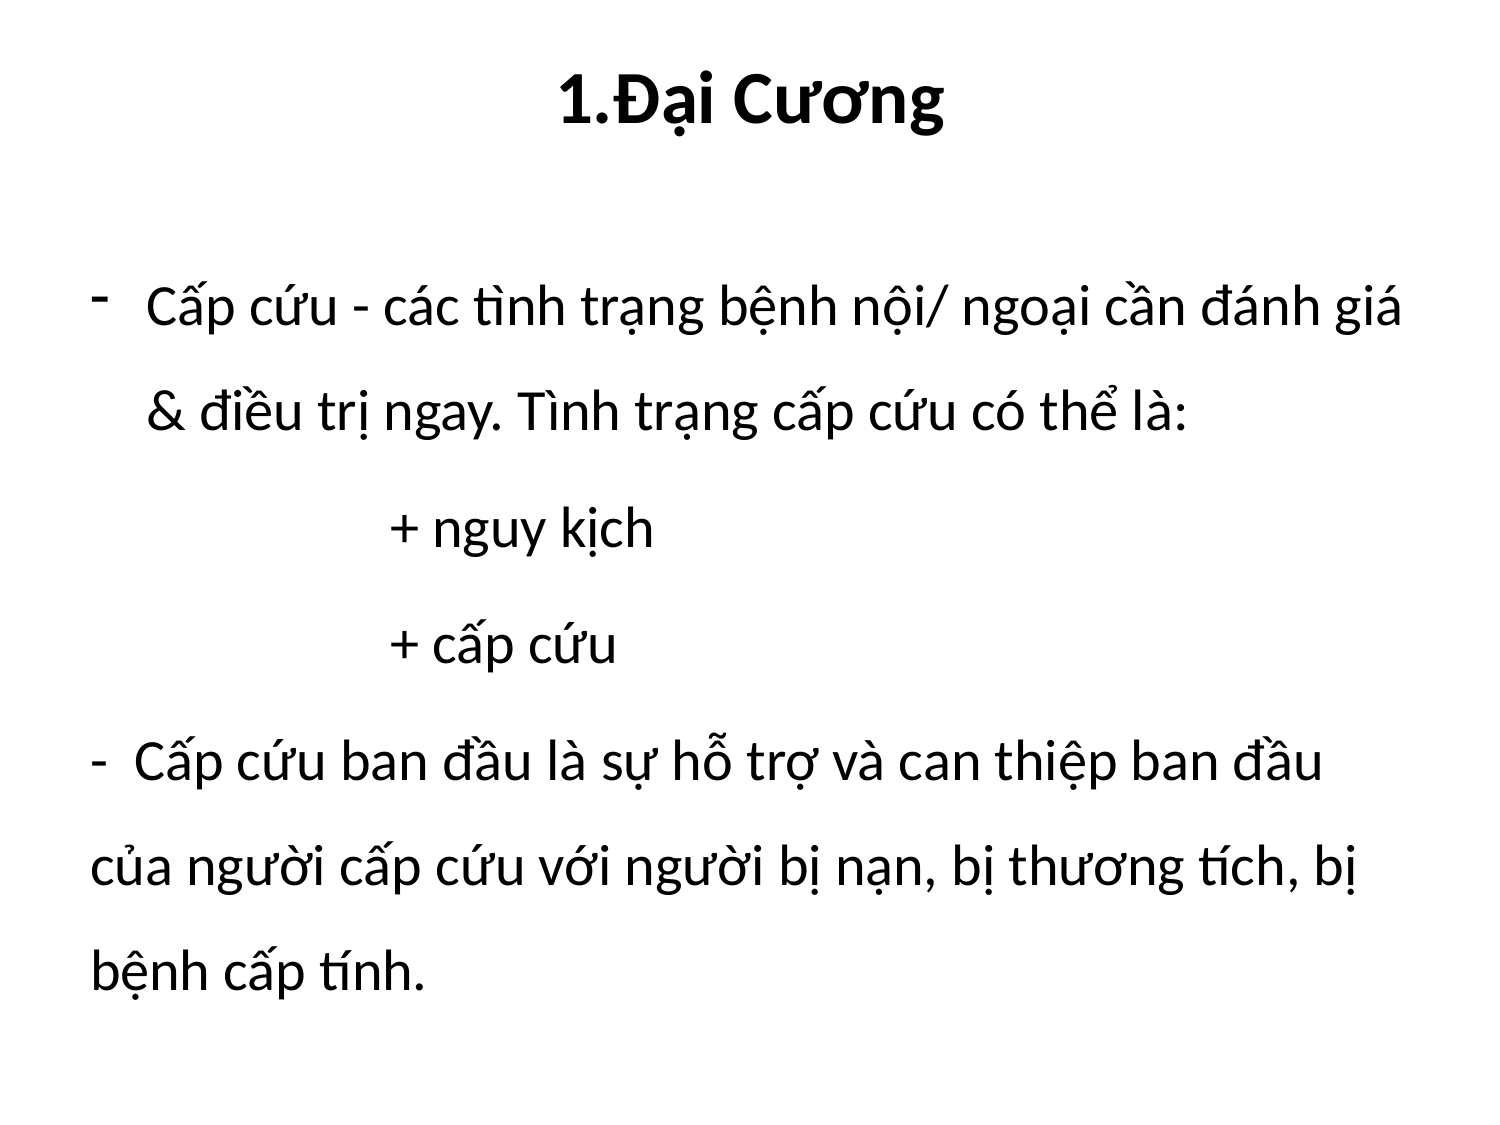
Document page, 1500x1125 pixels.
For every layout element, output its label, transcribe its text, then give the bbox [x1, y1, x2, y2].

title 1.Đại Cương [75, 45, 1425, 224]
list Cấp cứu - các tình trạng bệnh nội/ ngoại cần đánh giá & điều trị ngay. Tình trạng cấp cứu có thể là: + nguy kịch + cấp cứu - Cấp cứu ban đầu là sự hỗ trợ và can thiệp ban đầu của người cấp cứu với người bị nạn, bị thương tích, bị bệnh cấp tính. [75, 224, 1425, 1025]
